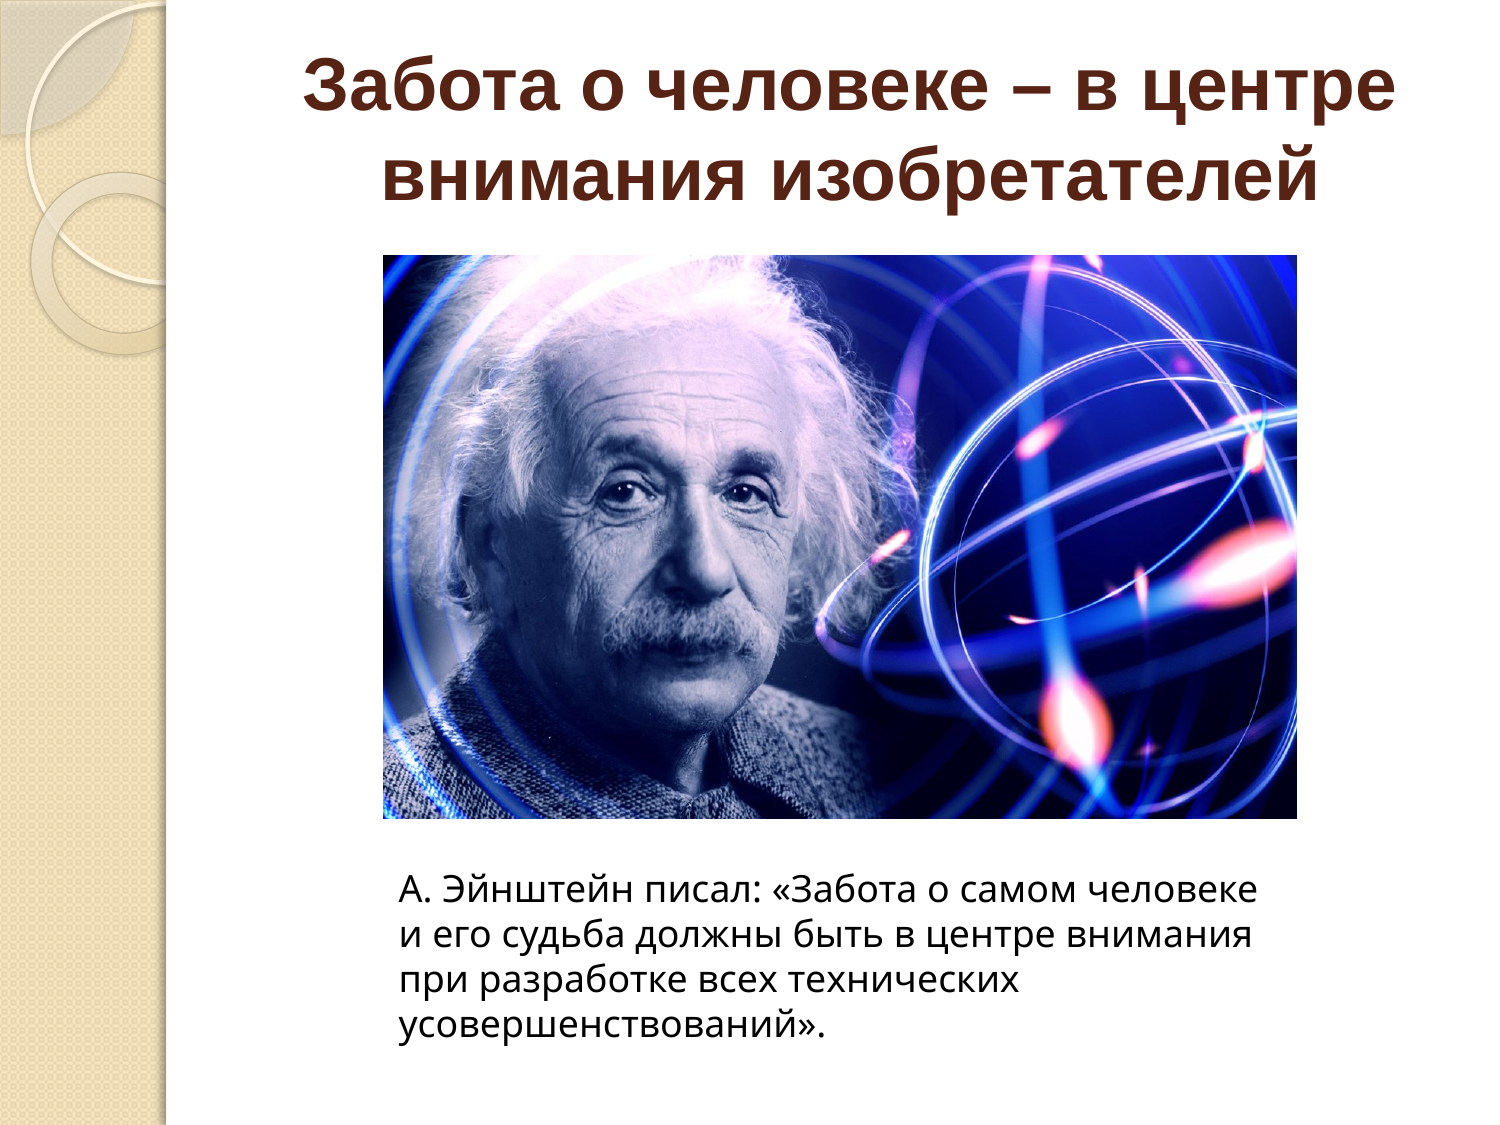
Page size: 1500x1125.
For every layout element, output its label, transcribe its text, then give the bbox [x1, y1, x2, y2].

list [383, 255, 1297, 819]
text_box А. Эйнштейн писал: «Забота о самом человеке и его судьба должны быть в центре внимания при разработке всех технических усовершенствований». [383, 857, 1306, 1053]
title Забота о человеке – в центре внимания изобретателей [235, 19, 1466, 233]
